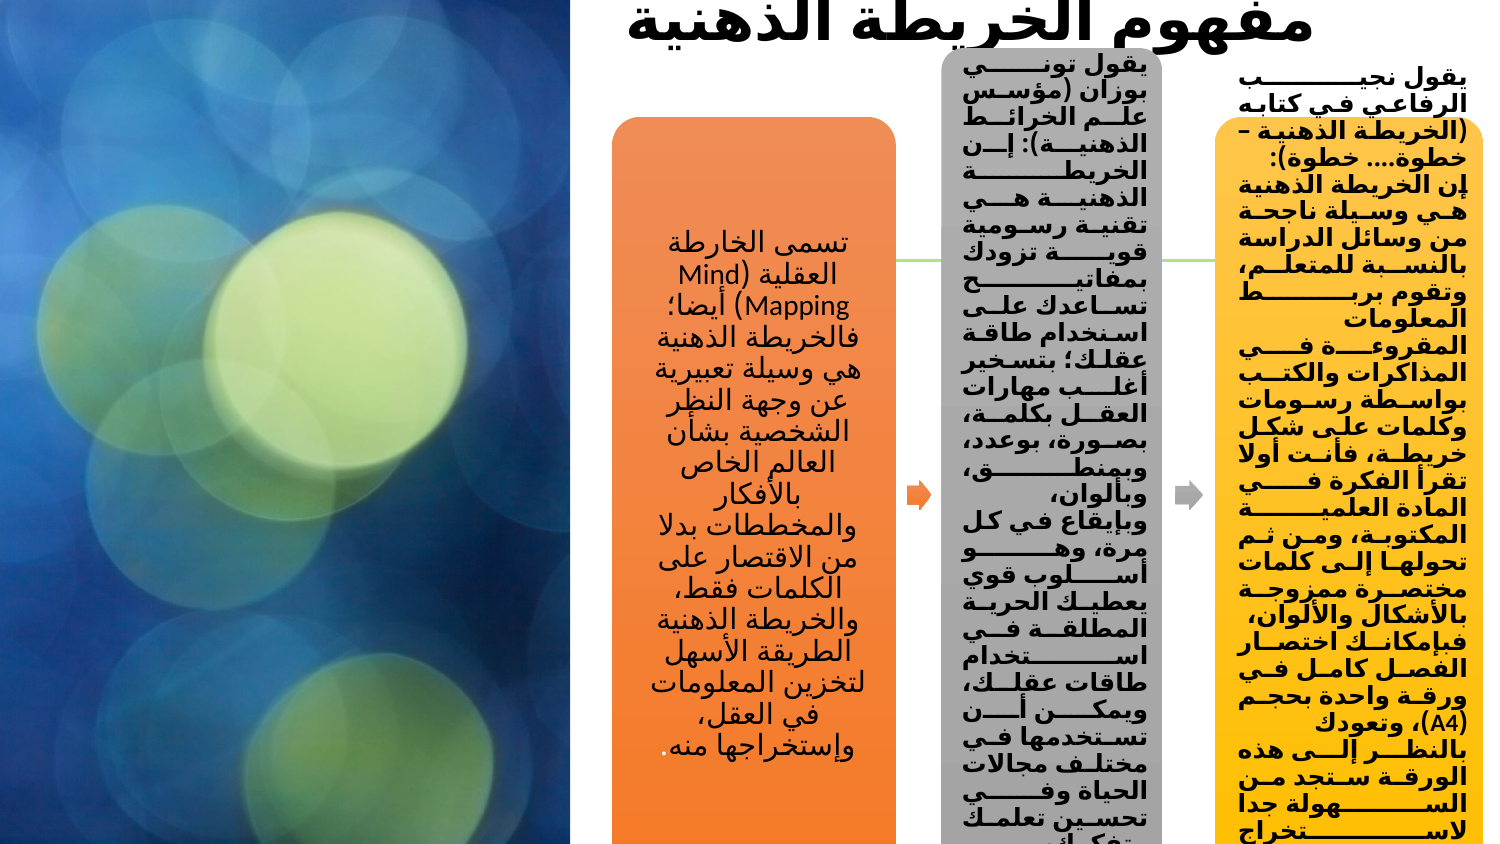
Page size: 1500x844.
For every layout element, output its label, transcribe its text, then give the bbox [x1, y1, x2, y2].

picture [0, 0, 571, 844]
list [610, 116, 1485, 844]
title مفهوم الخريطة الذهنية [610, 0, 1422, 62]
